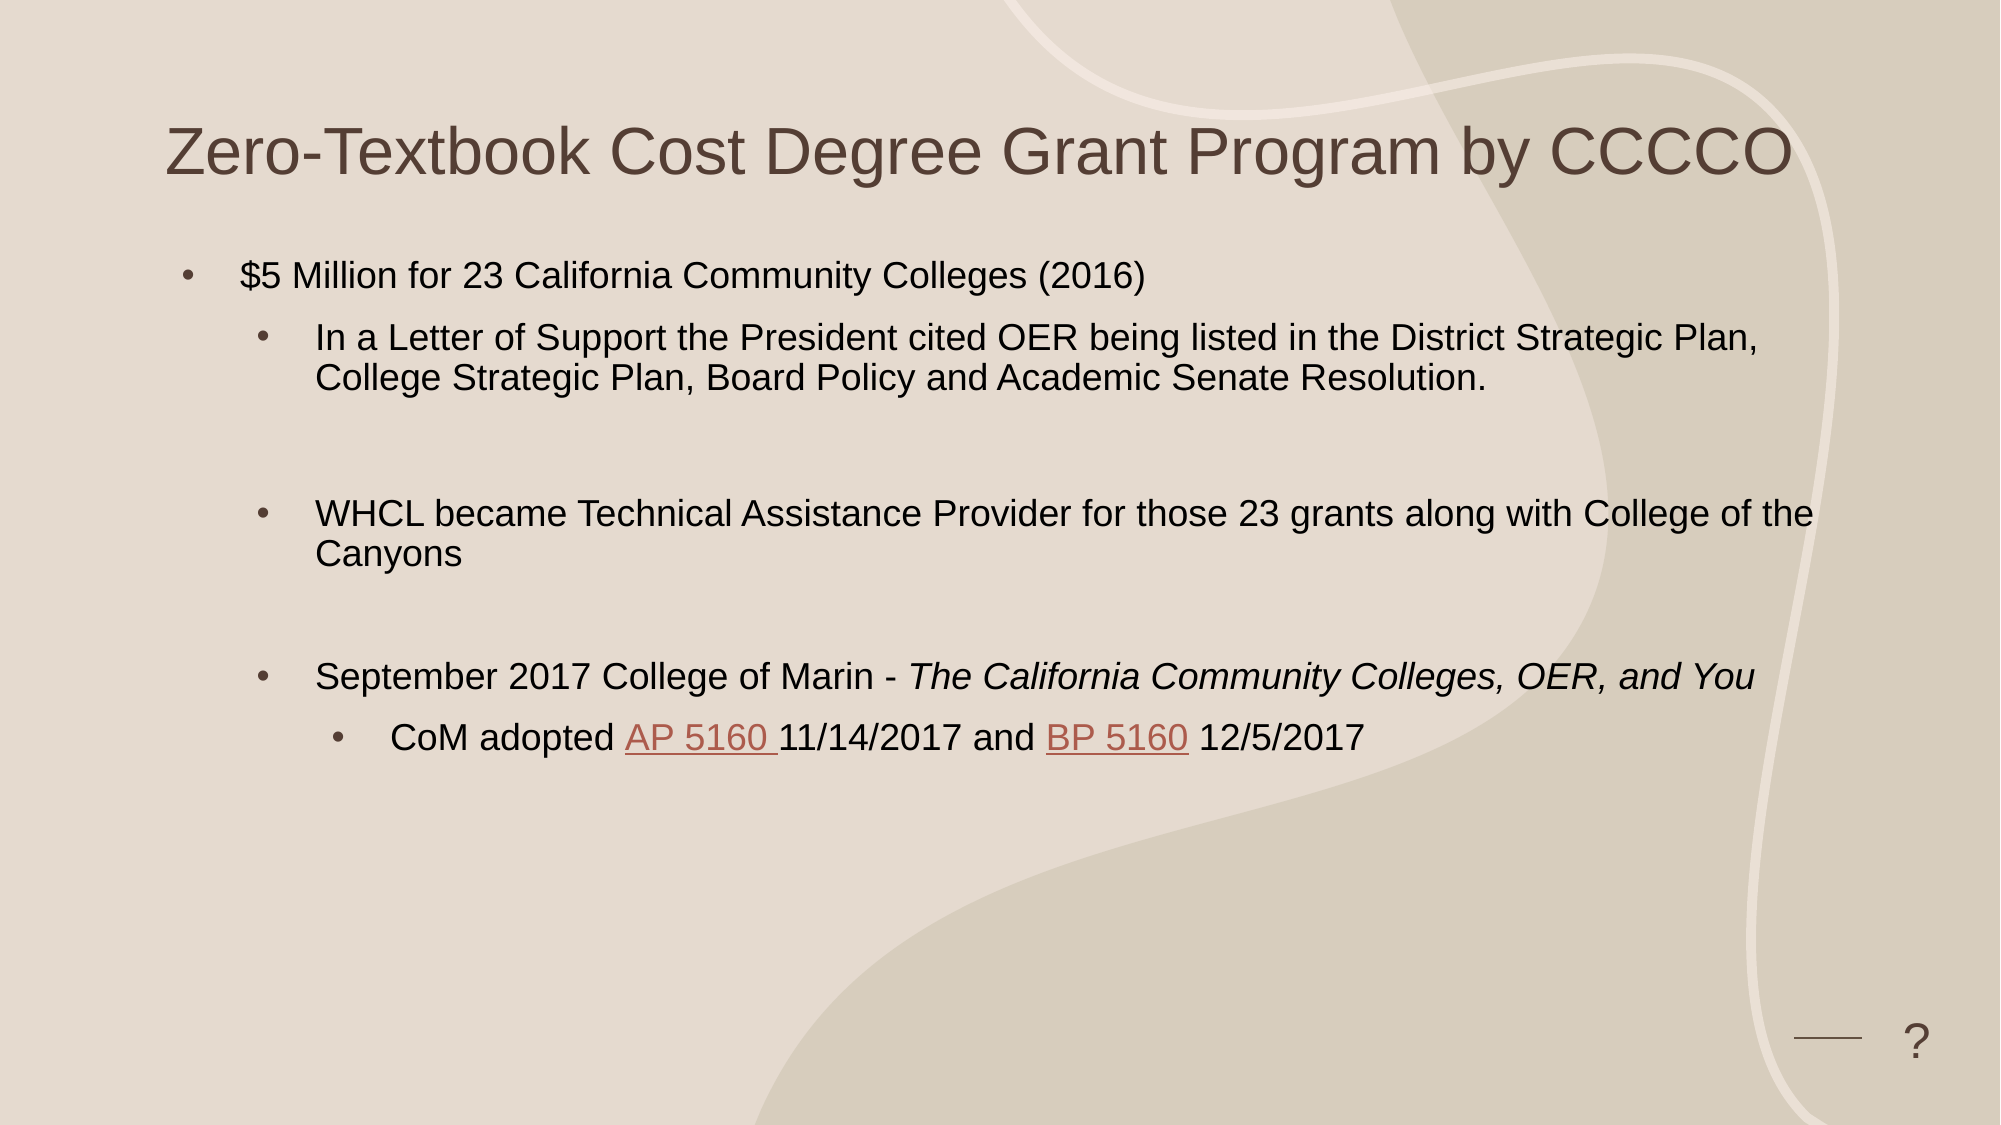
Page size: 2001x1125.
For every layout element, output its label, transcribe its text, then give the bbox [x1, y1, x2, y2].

slide_number ? [1862, 964, 1971, 1112]
list $5 Million for 23 California Community Colleges (2016) In a Letter of Support the President cited OER being listed in the District Strategic Plan, College Strategic Plan, Board Policy and Academic Senate Resolution. WHCL became Technical Assistance Provider for those 23 grants along with College of the Canyons September 2017 College of Marin - The California Community Colleges, OER, and You CoM adopted AP 5160 11/14/2017 and BP 5160 12/5/2017 [150, 248, 1850, 965]
title Zero-Textbook Cost Degree Grant Program by CCCCO [150, 46, 1850, 197]
